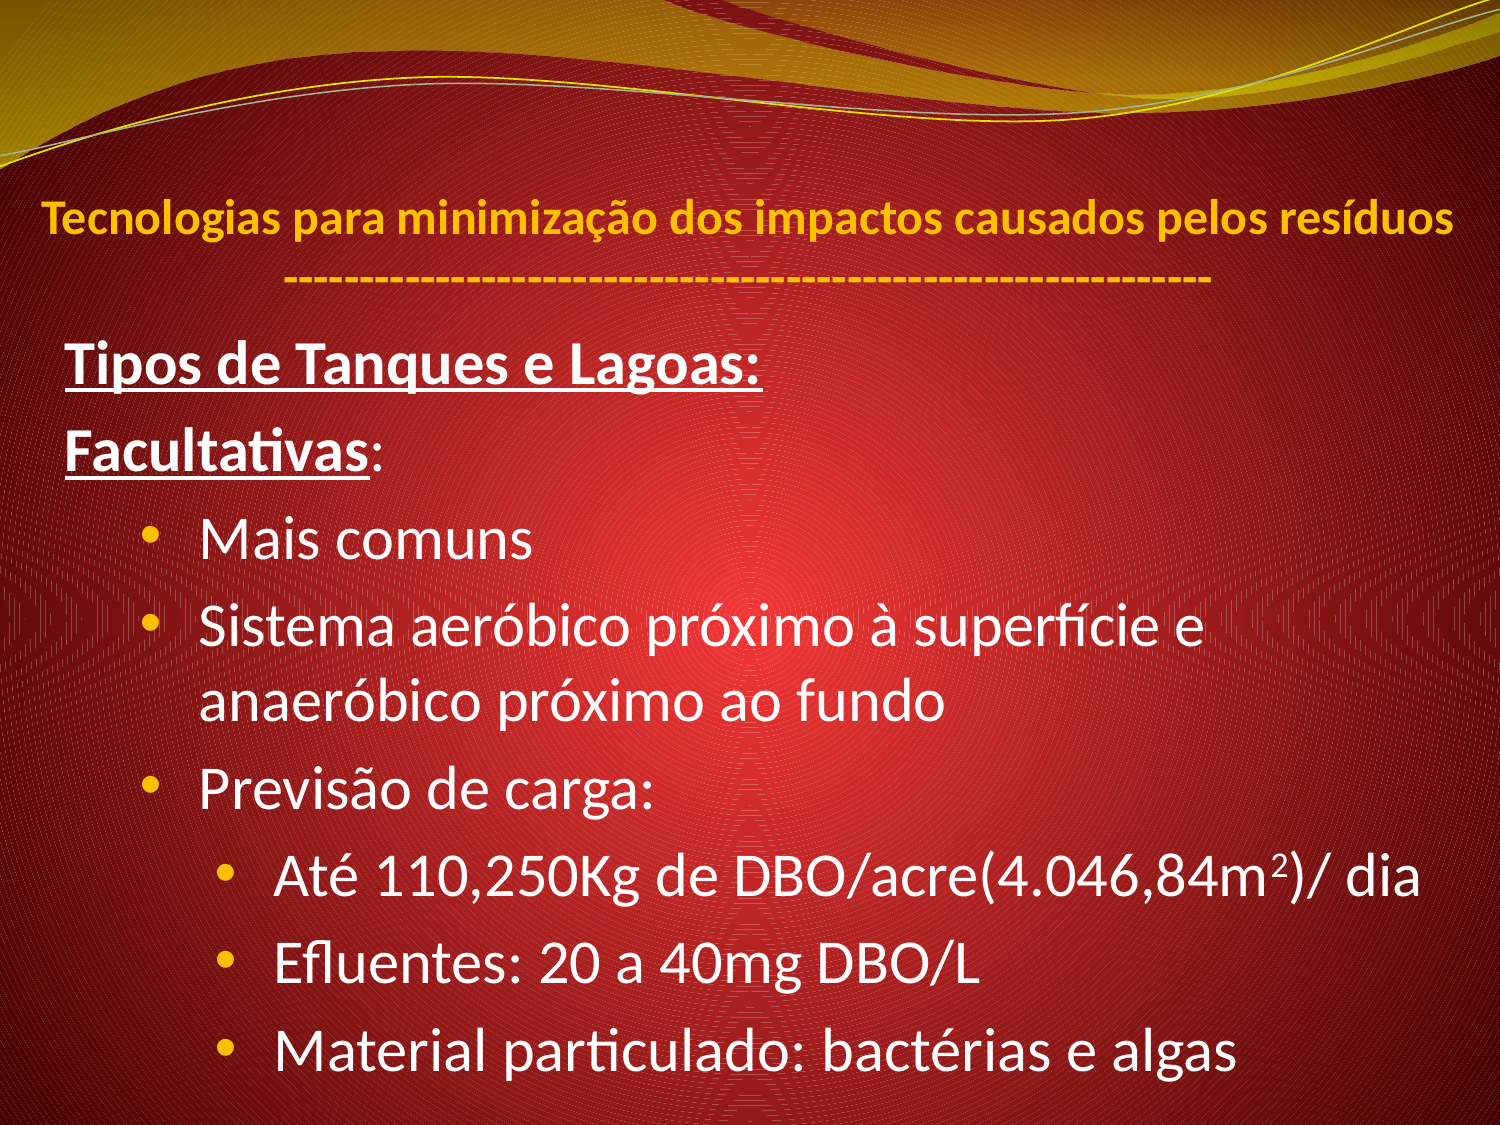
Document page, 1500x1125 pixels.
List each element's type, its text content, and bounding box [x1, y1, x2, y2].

text_box Tecnologias para minimização dos impactos causados pelos resíduos ------------------------------------------------------------- [0, 137, 1500, 353]
text_box Tipos de Tanques e Lagoas: Facultativas: Mais comuns Sistema aeróbico próximo à superfície e anaeróbico próximo ao fundo Previsão de carga: Até 110,250Kg de DBO/acre(4.046,84m2)/ dia Efluentes: 20 a 40mg DBO/L Material particulado: bactérias e algas [35, 353, 1483, 1092]
